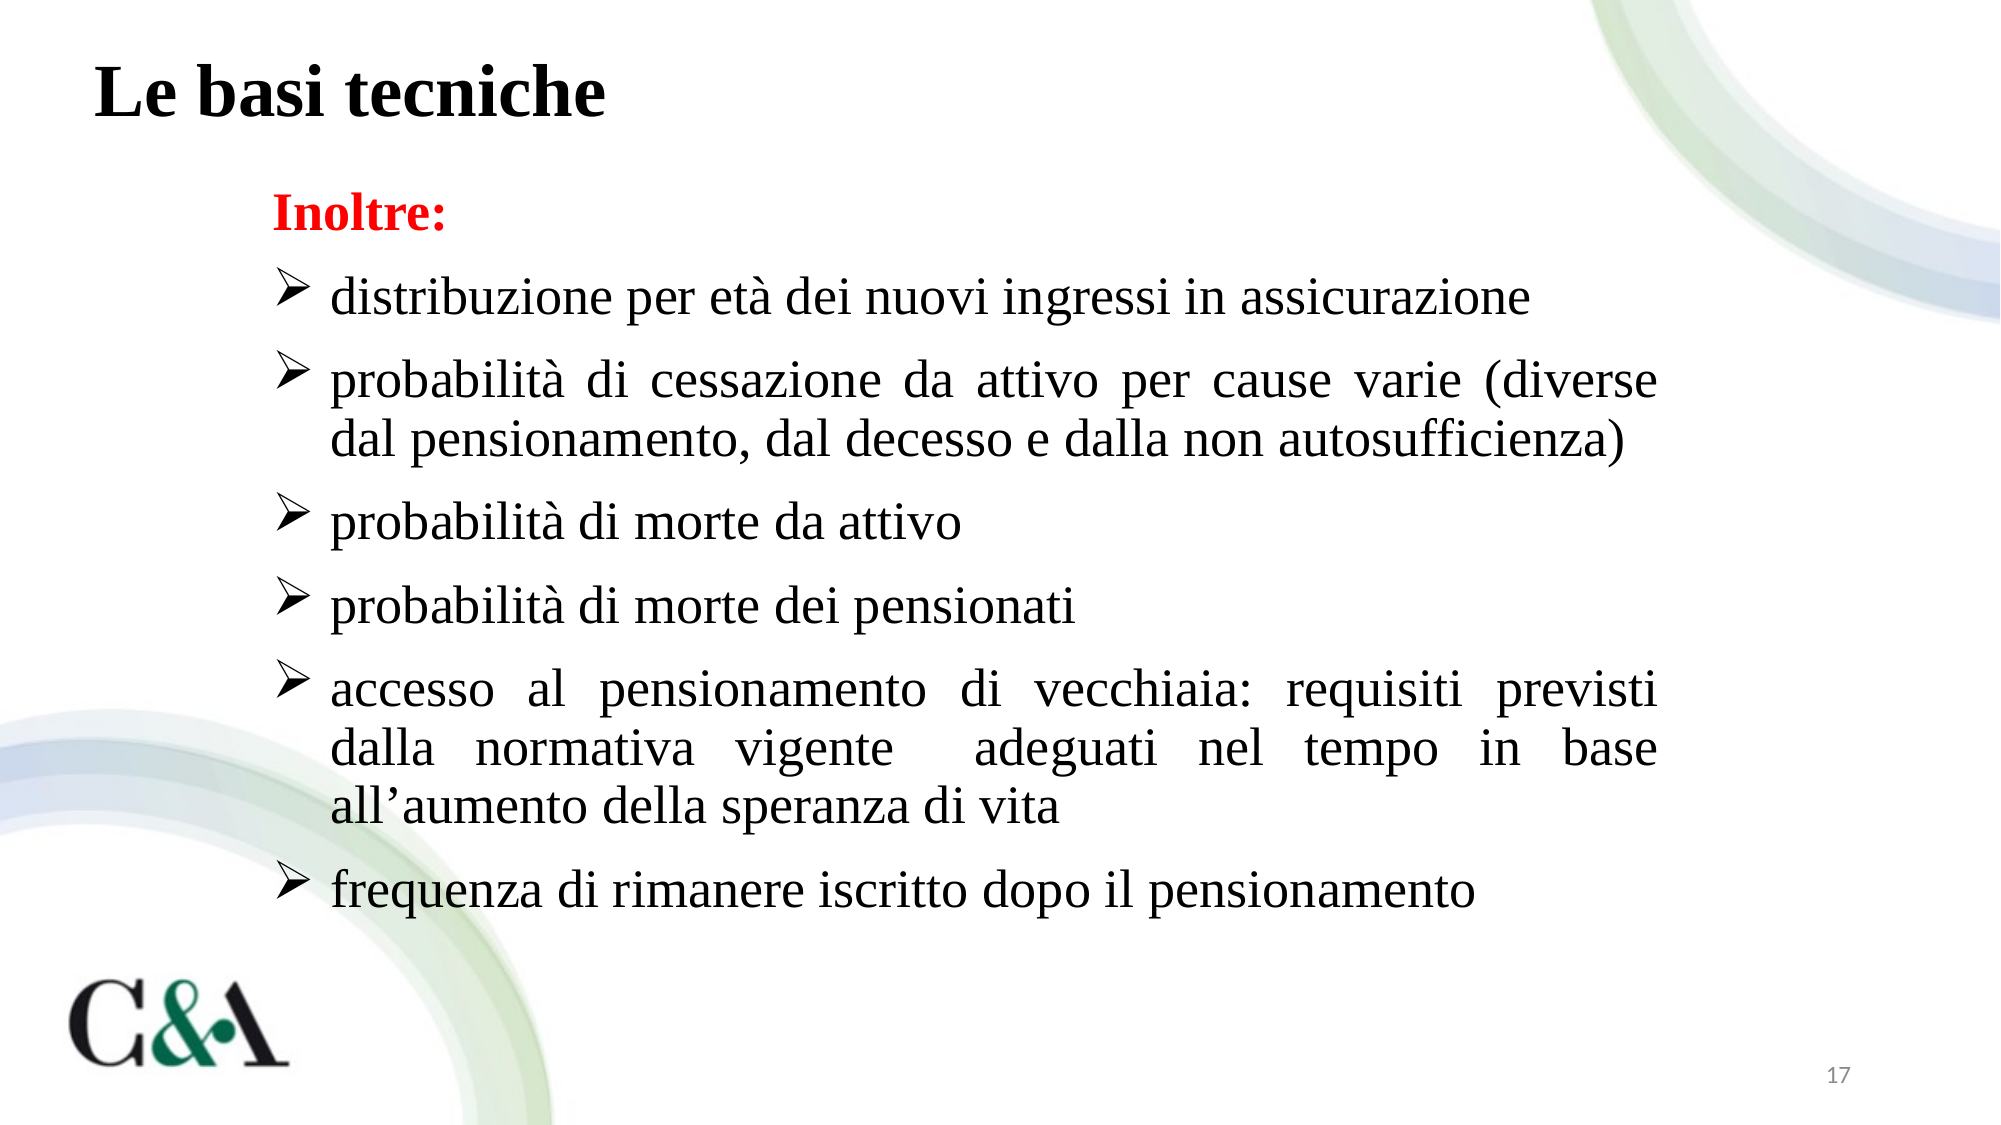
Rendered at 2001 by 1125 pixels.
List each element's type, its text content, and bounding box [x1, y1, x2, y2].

text_box 17 [1516, 1051, 1867, 1112]
list Inoltre: distribuzione per età dei nuovi ingressi in assicurazione probabilità di cessazione da attivo per cause varie (diverse dal pensionamento, dal decesso e dalla non autosufficienza) probabilità di morte da attivo probabilità di morte dei pensionati accesso al pensionamento di vecchiaia: requisiti previsti dalla normativa vigente adeguati nel tempo in base all’aumento della speranza di vita frequenza di rimanere iscritto dopo il pensionamento [257, 176, 1675, 949]
text_box Le basi tecniche [79, 44, 1498, 141]
picture [0, 0, 2001, 1125]
